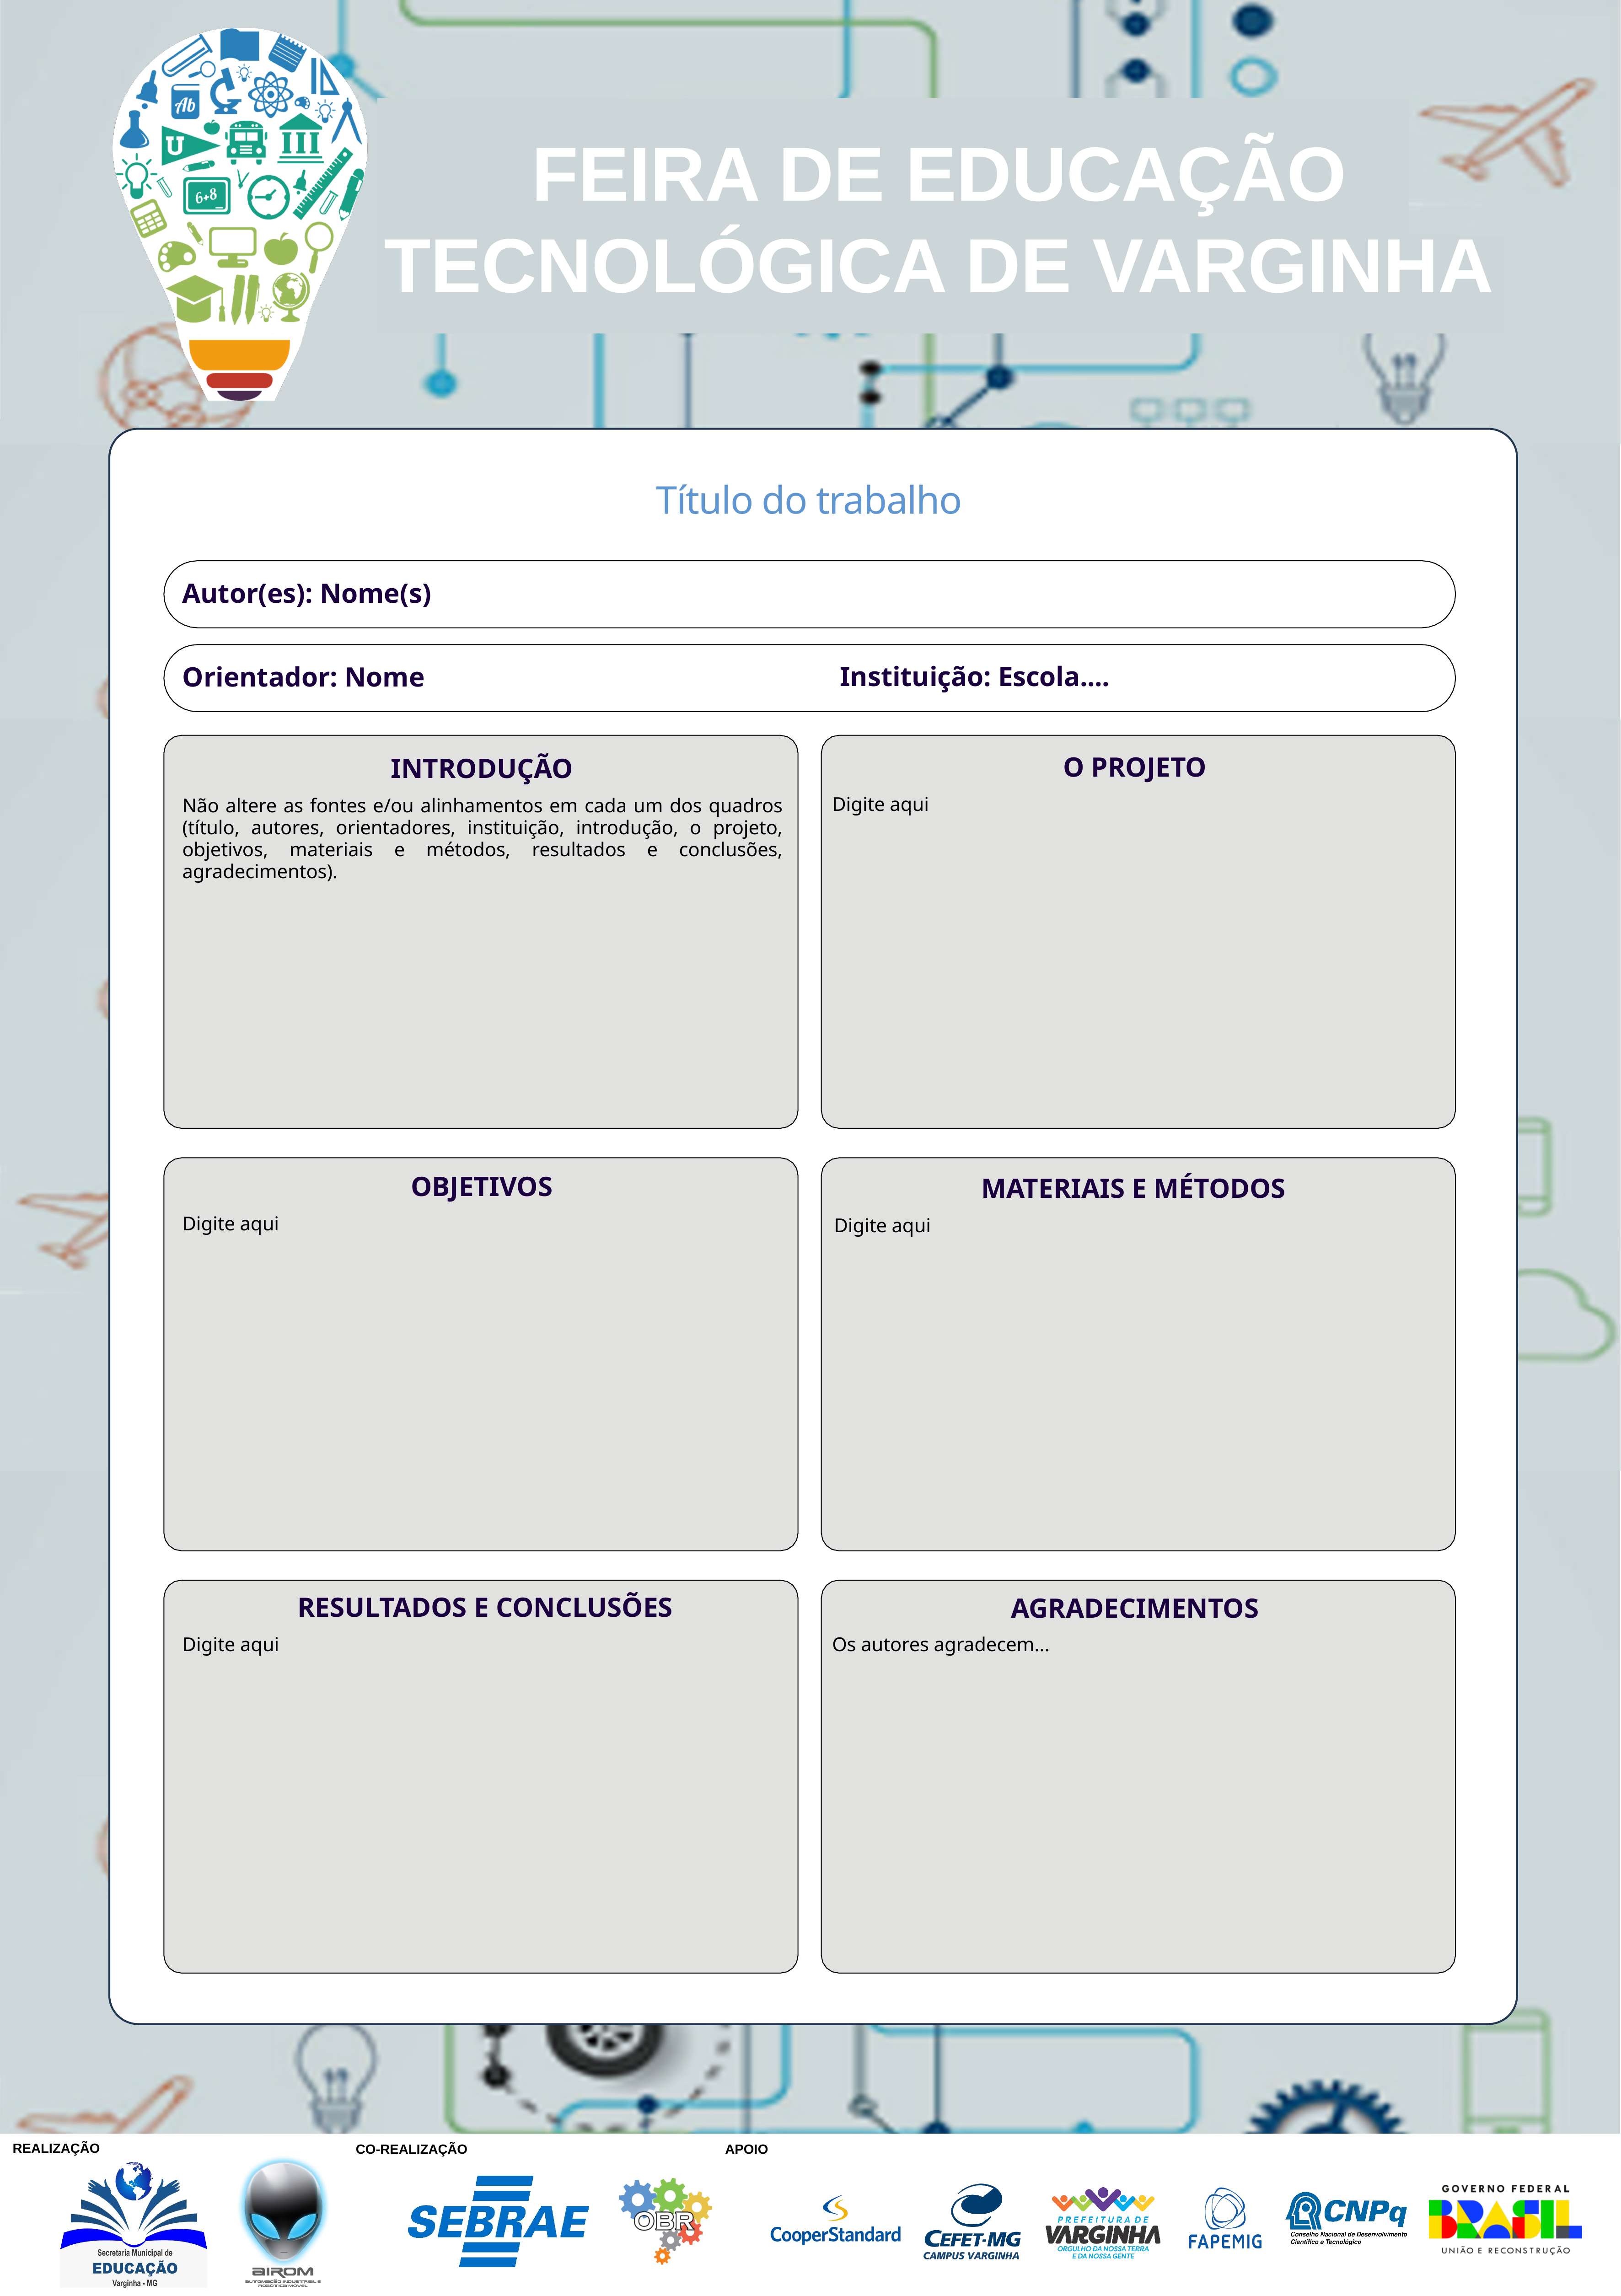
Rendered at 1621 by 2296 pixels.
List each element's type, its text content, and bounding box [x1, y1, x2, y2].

picture [1046, 2187, 1160, 2258]
picture [1429, 2185, 1582, 2255]
picture [231, 2155, 336, 2288]
text_box Título do trabalho [168, 473, 1449, 522]
text_box AGRADECIMENTOS Os autores agradecem... [831, 1585, 1439, 1656]
text_box Autor(es): Nome(s) [181, 575, 1435, 609]
picture [923, 2183, 1021, 2259]
picture [1119, 2255, 1122, 2258]
picture [757, 2193, 913, 2250]
text_box MATERIAIS E MÉTODOS Digite aqui [833, 1165, 1435, 1237]
text_box OBJETIVOS Digite aqui [181, 1165, 783, 1235]
picture [408, 2176, 589, 2267]
picture [0, 0, 1621, 2134]
picture [60, 2161, 207, 2288]
picture [1165, 2173, 1407, 2262]
text_box Instituição: Escola.... [839, 659, 1439, 692]
picture [618, 2178, 713, 2265]
text_box INTRODUÇÃO Não altere as fontes e/ou alinhamentos em cada um dos quadros (título, autores, orientadores, instituição, introdução, o projeto, objetivos, materiais e métodos, resultados e conclusões, agradecimentos). [181, 744, 783, 883]
text_box O PROJETO Digite aqui [831, 744, 1439, 816]
text_box Orientador: Nome [181, 659, 832, 692]
text_box RESULTADOS E CONCLUSÕES Digite aqui [181, 1585, 789, 1656]
